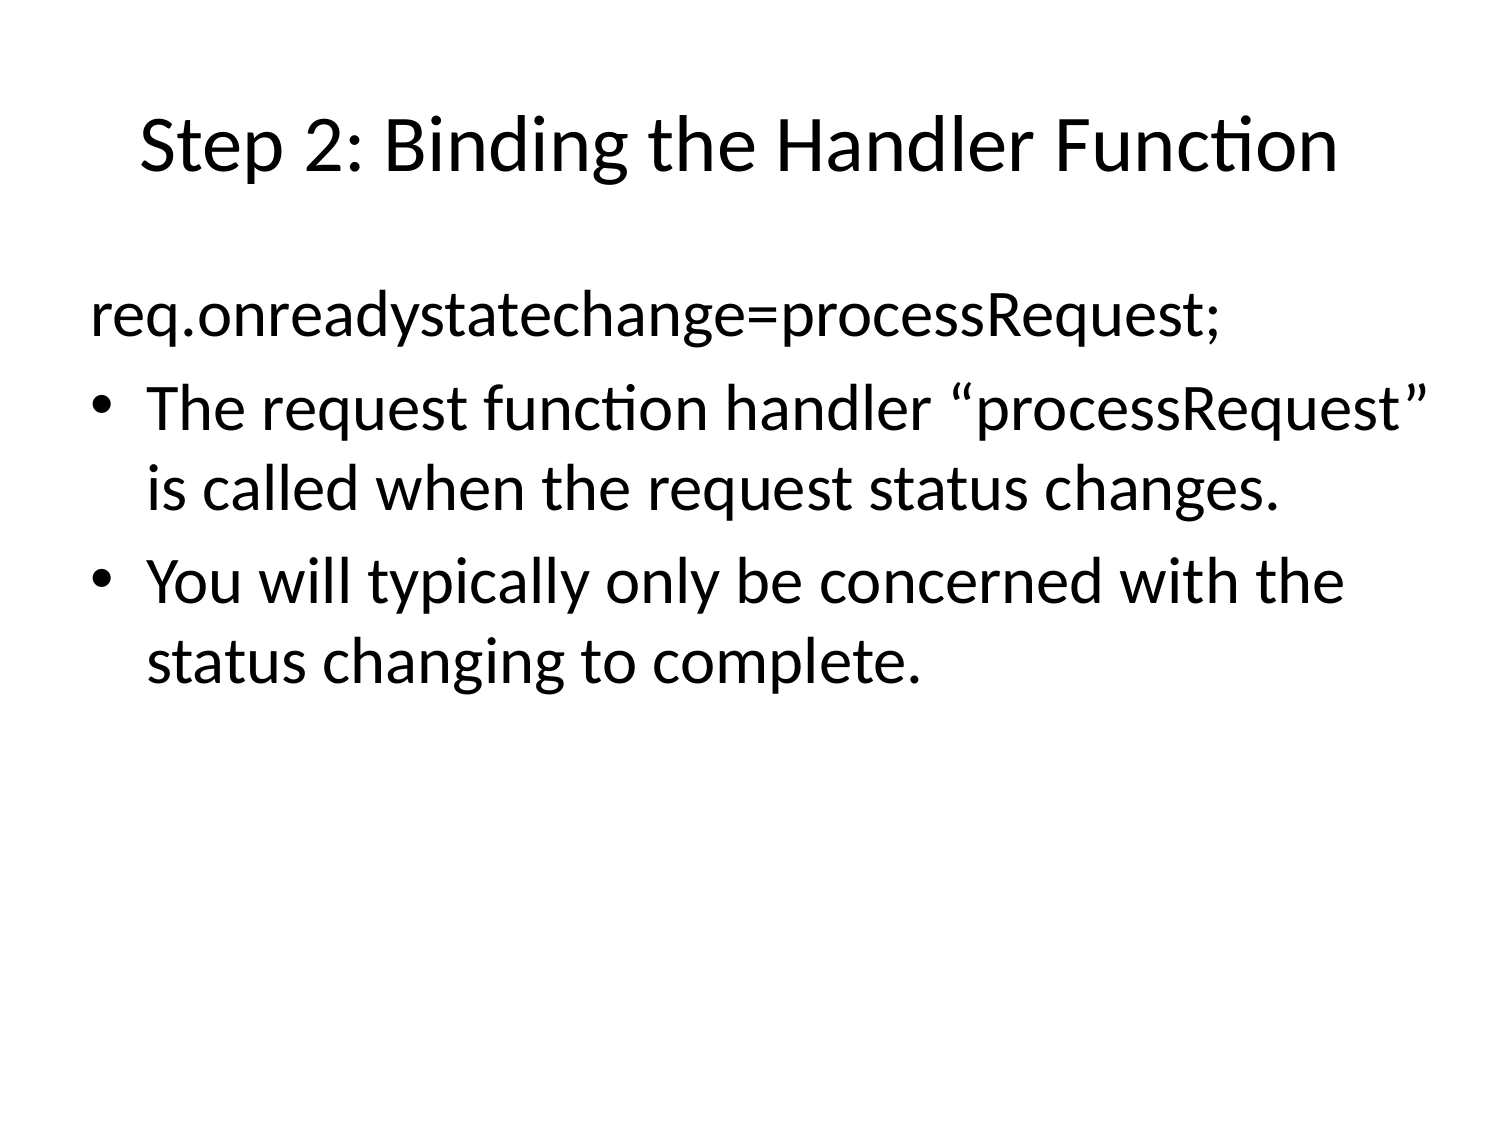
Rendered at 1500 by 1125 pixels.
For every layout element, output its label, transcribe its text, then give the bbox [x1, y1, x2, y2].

list req.onreadystatechange=processRequest; The request function handler “processRequest” is called when the request status changes. You will typically only be concerned with the status changing to complete. [75, 262, 1463, 1063]
title Step 2: Binding the Handler Function [75, 45, 1425, 233]
